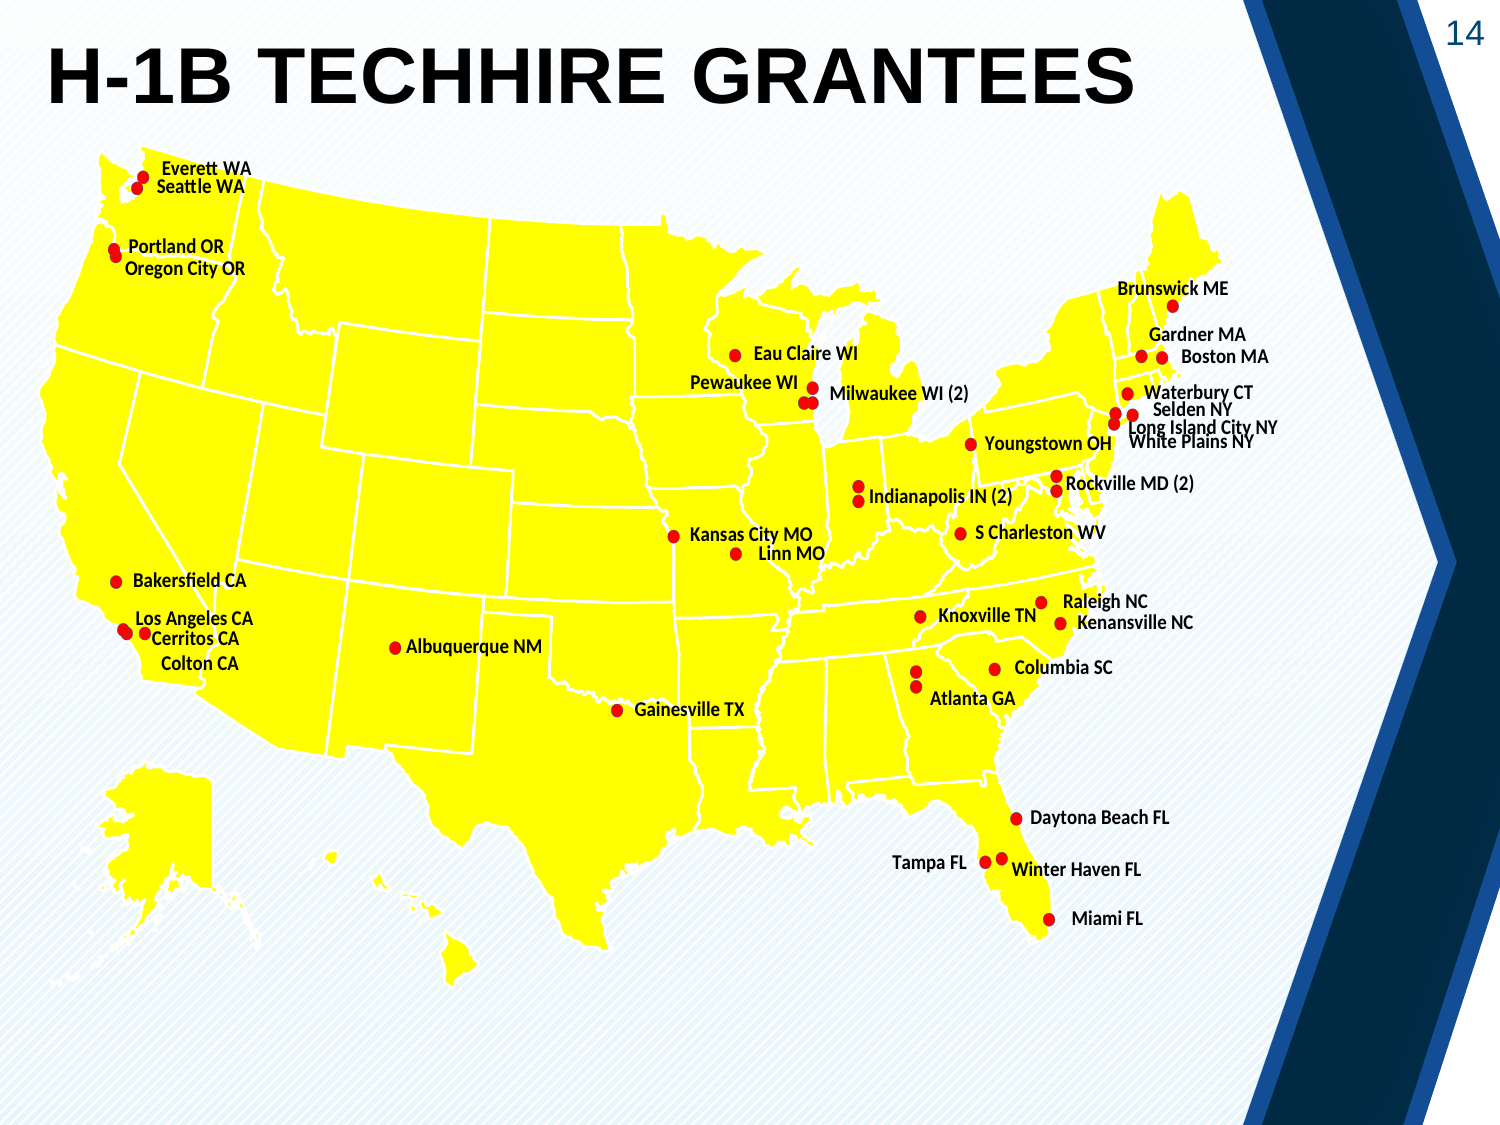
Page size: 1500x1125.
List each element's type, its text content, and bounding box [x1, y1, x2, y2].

picture [35, 0, 1500, 1125]
title H-1B TechHire Grantees [31, 20, 1369, 138]
